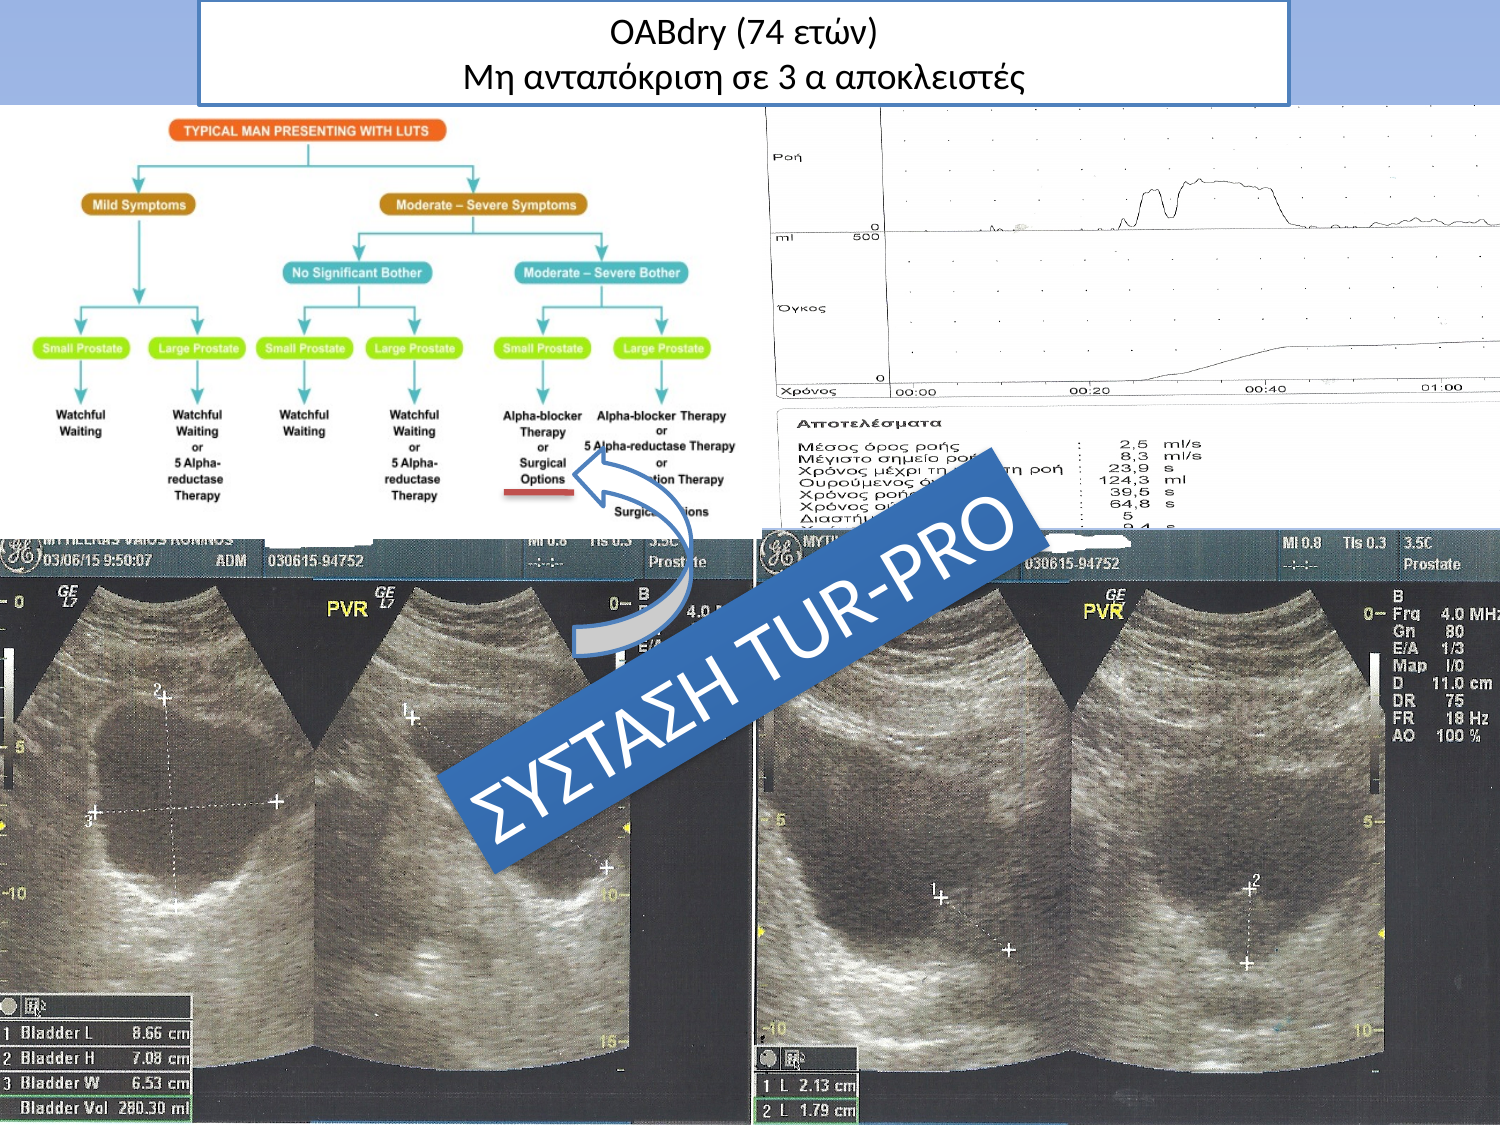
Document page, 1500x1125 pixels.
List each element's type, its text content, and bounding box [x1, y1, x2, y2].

text_box OABdry (74 ετών) Μη ανταπόκριση σε 3 α αποκλειστές [197, 0, 1291, 103]
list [763, 105, 1500, 528]
picture [0, 105, 1500, 1125]
